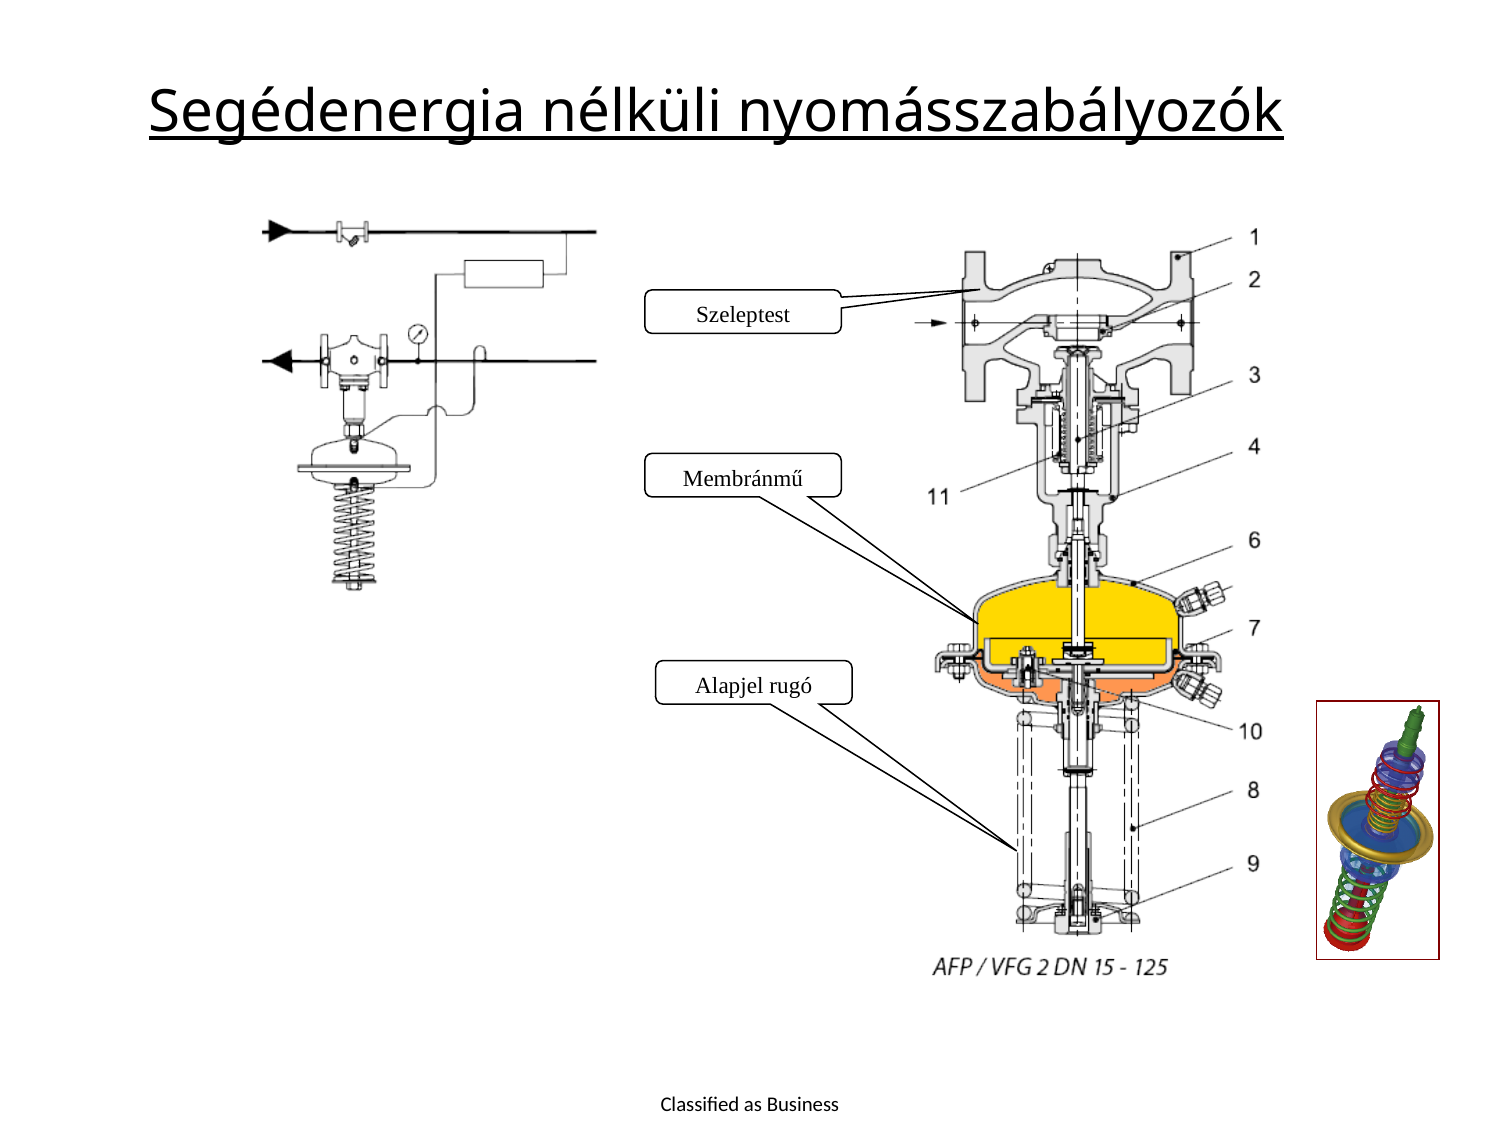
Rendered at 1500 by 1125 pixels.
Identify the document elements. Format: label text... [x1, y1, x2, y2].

text_box Szeleptest [696, 289, 884, 334]
text_box Membránmű [696, 453, 884, 570]
picture [171, 202, 696, 603]
picture [884, 213, 1285, 988]
text_box Alapjel rugó [655, 660, 884, 772]
picture [1316, 701, 1439, 959]
text_box Segédenergia nélküli nyomásszabályozók [134, 65, 1439, 160]
